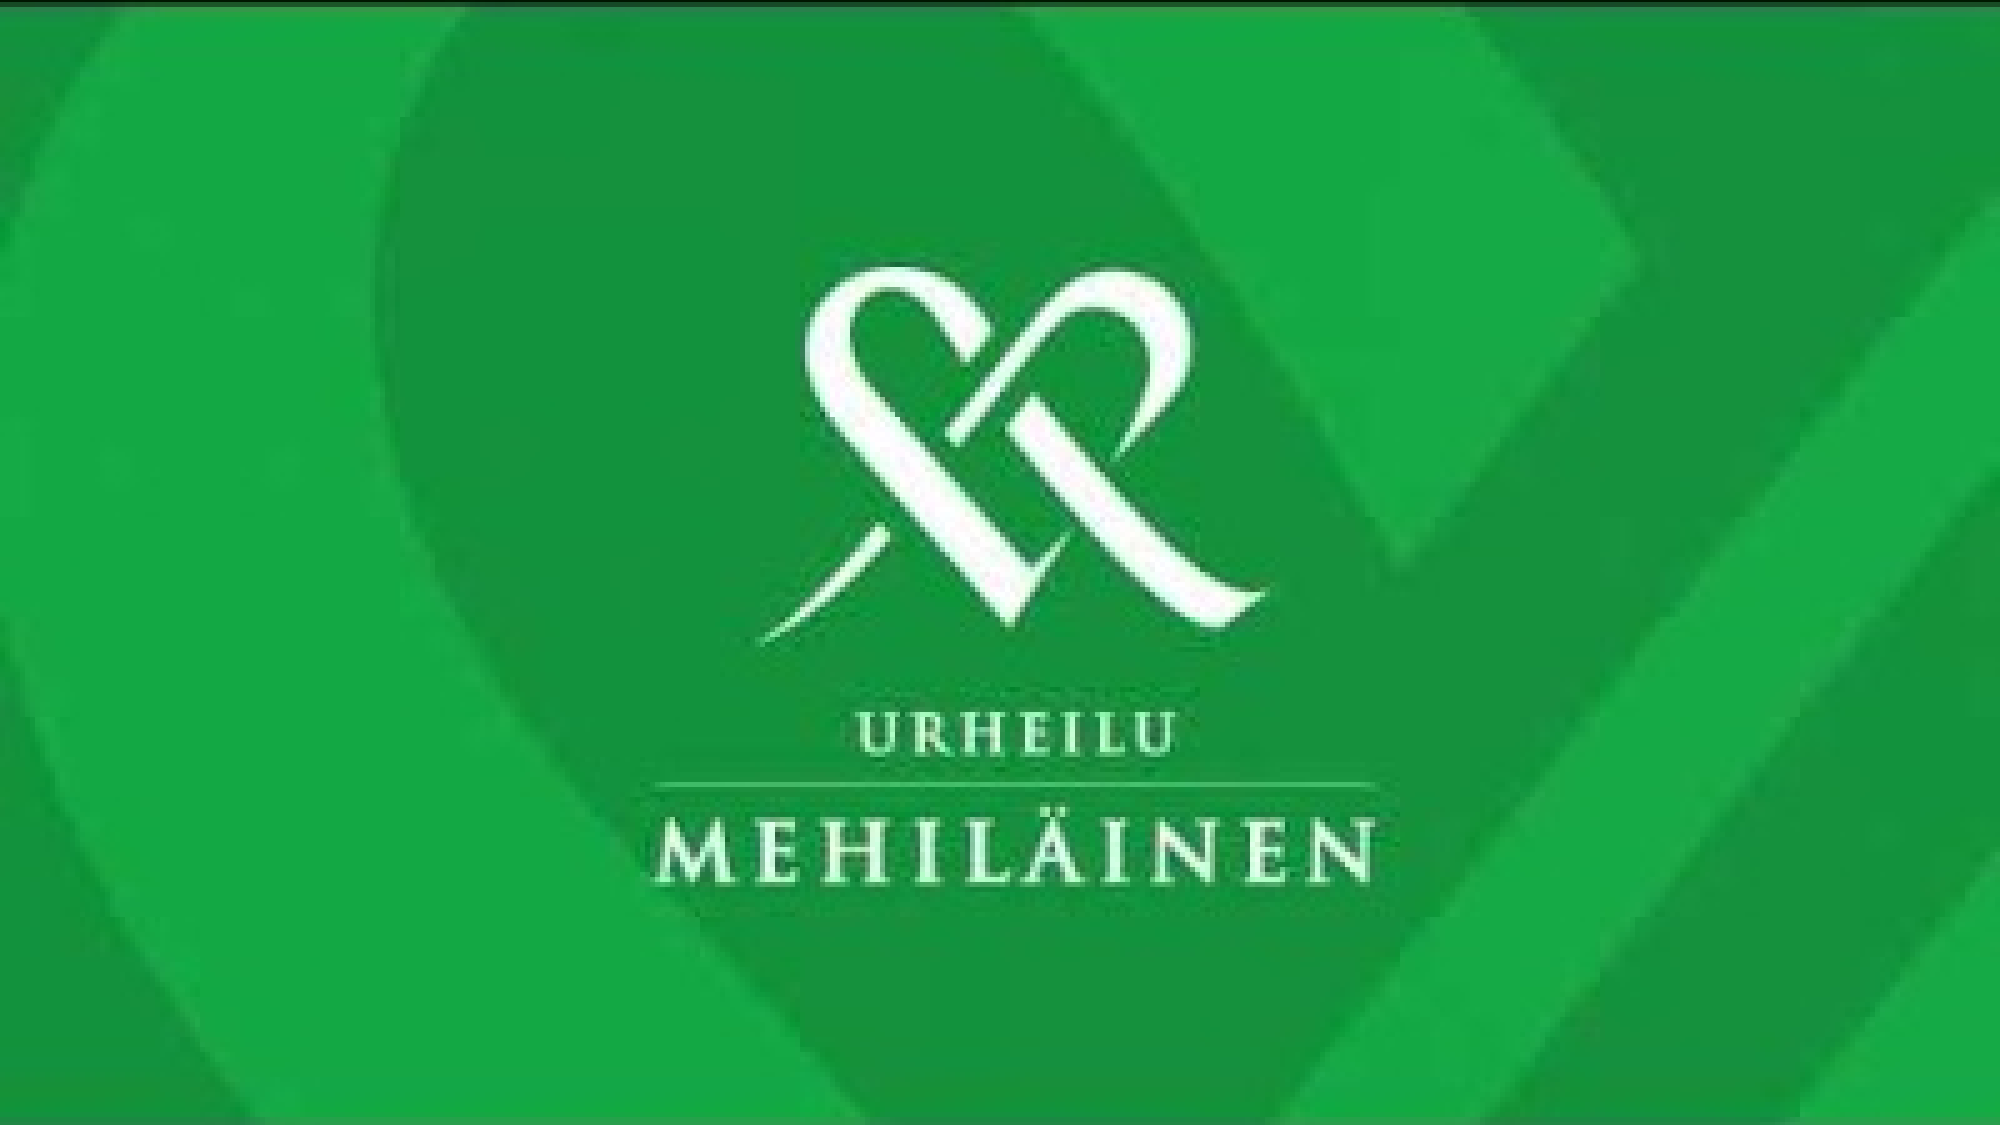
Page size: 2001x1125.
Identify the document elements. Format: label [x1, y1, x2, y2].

text_box [0, 0, 2000, 1125]
